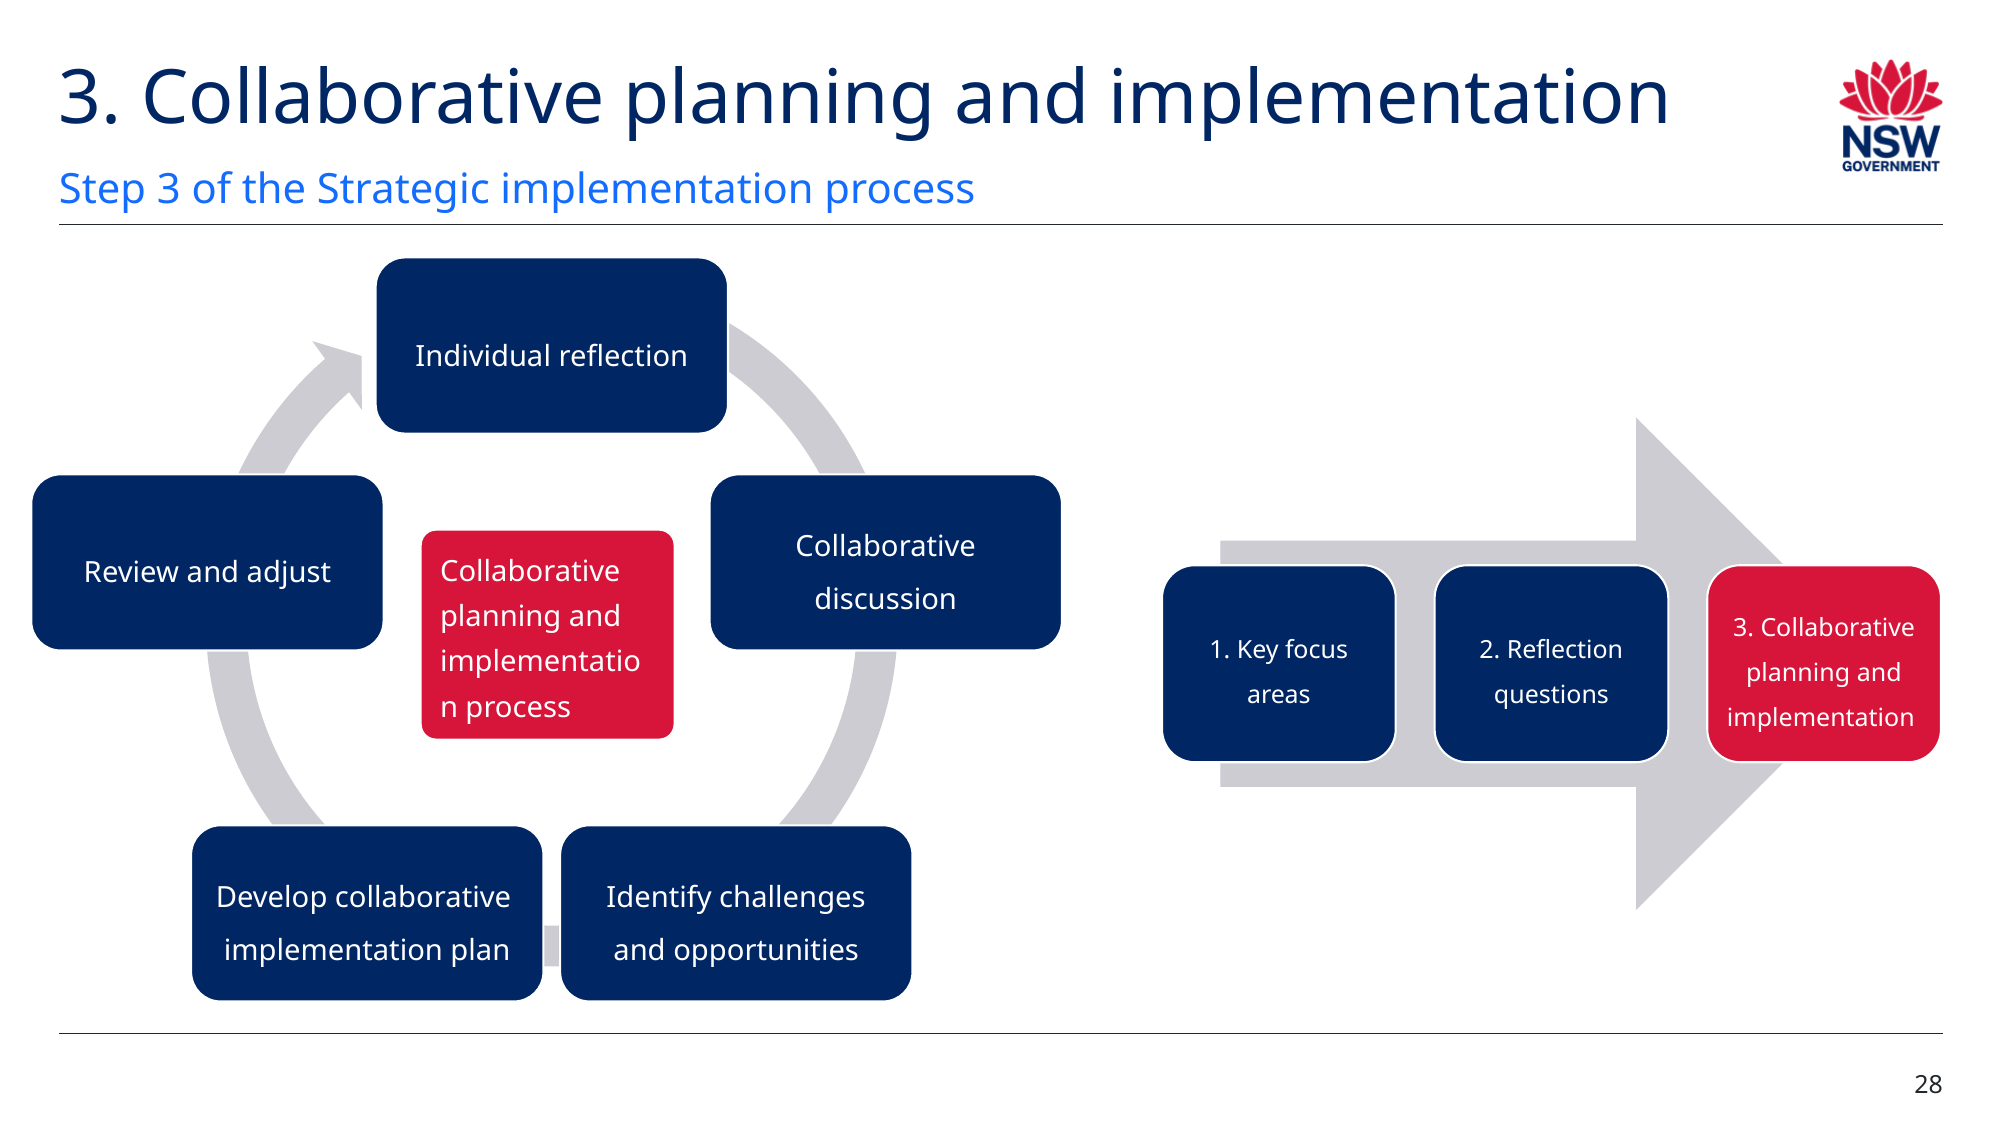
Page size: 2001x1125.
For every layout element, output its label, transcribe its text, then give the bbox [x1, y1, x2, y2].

list Step 3 of the Strategic implementation process [59, 161, 1713, 212]
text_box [1161, 417, 1941, 911]
title 3. Collaborative planning and implementation (1) [59, 59, 1713, 149]
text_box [31, 252, 1062, 1002]
slide_number 28 [1824, 1068, 1943, 1099]
picture [1839, 59, 1943, 172]
